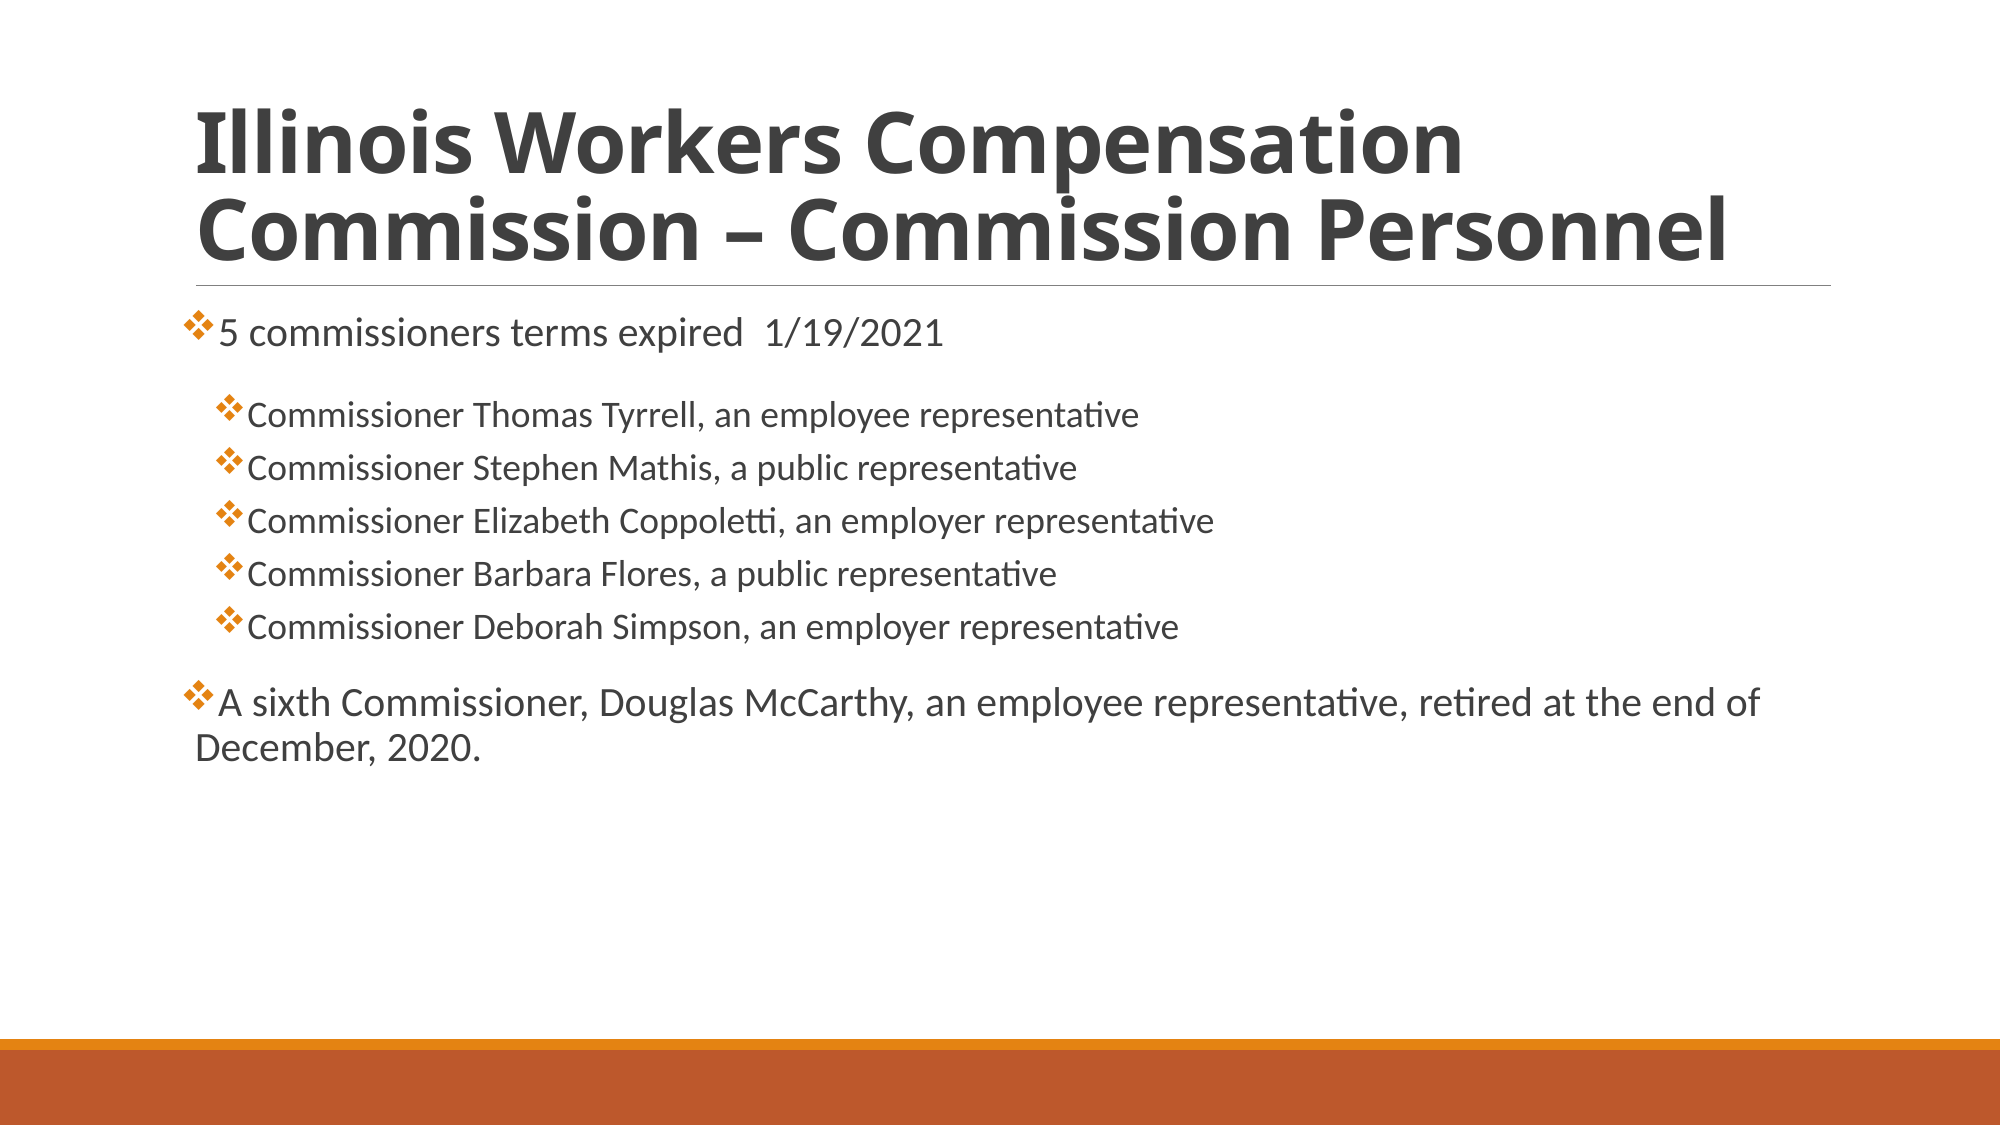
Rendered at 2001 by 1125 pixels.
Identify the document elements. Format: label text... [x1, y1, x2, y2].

title Illinois Workers Compensation Commission – Commission Personnel [180, 47, 1830, 285]
list 5 commissioners terms expired 1/19/2021 Commissioner Thomas Tyrrell, an employee representative Commissioner Stephen Mathis, a public representative Commissioner Elizabeth Coppoletti, an employer representative Commissioner Barbara Flores, a public representative Commissioner Deborah Simpson, an employer representative A sixth Commissioner, Douglas McCarthy, an employee representative, retired at the end of December, 2020. [180, 302, 1830, 963]
